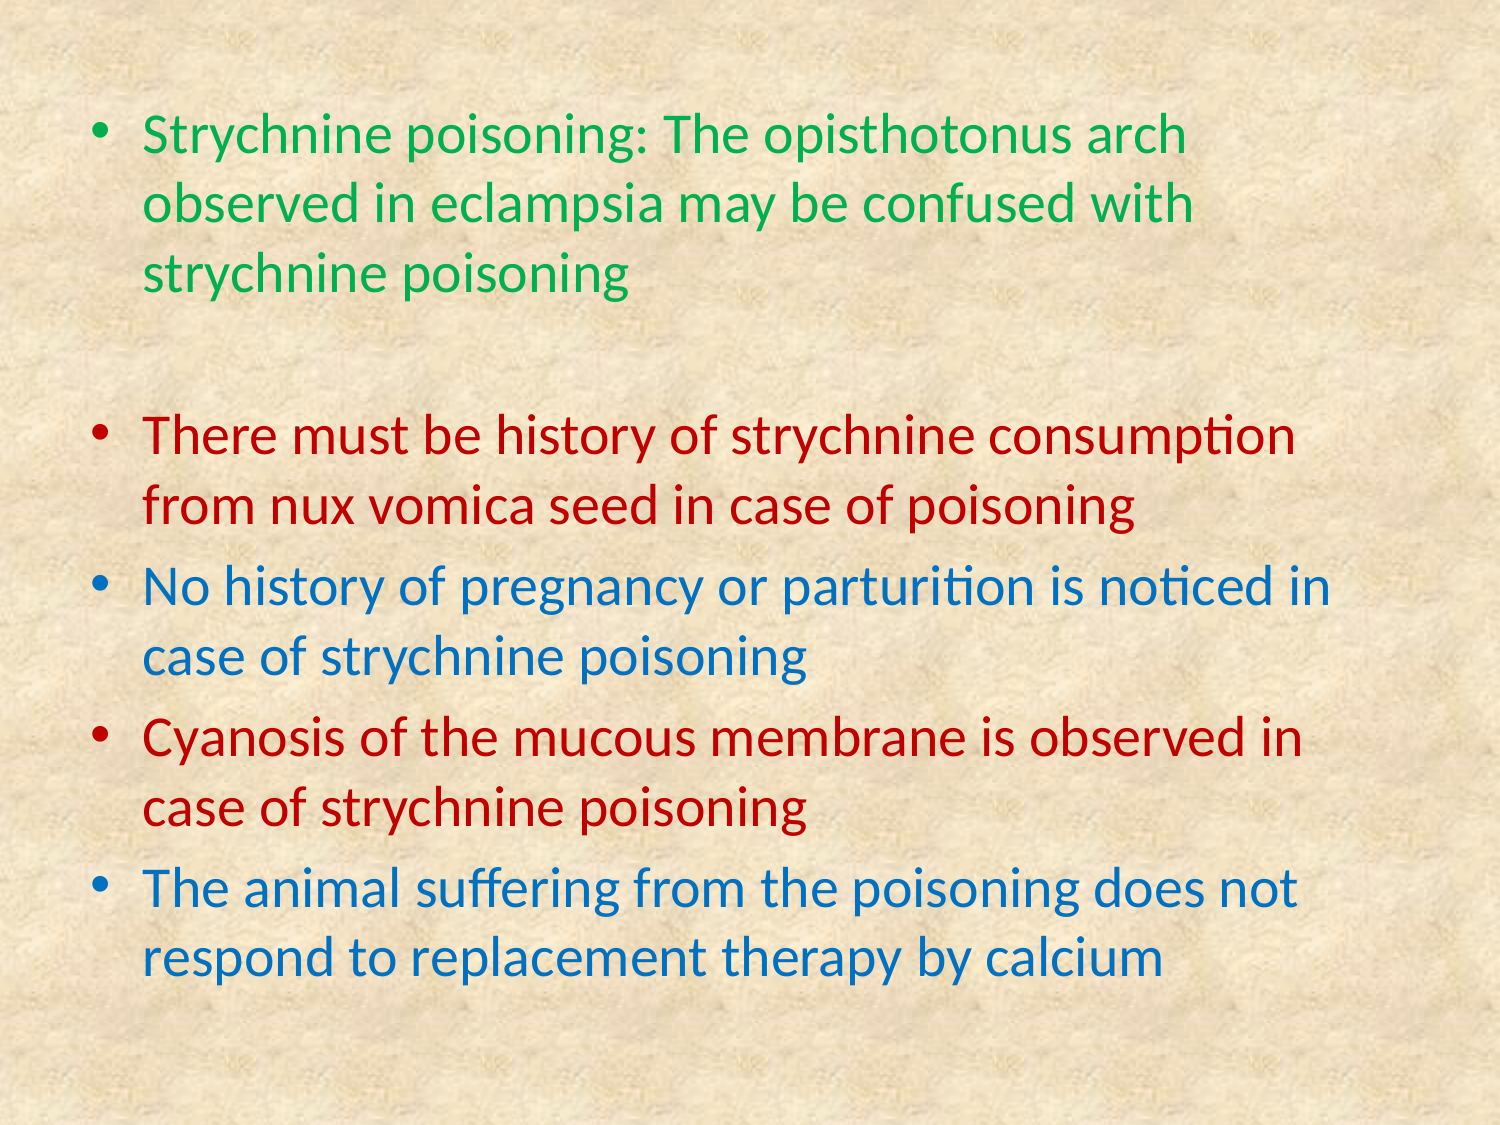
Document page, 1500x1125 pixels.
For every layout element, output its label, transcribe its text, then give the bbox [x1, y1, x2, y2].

list Strychnine poisoning: The opisthotonus arch observed in eclampsia may be confused with strychnine poisoning There must be history of strychnine consumption from nux vomica seed in case of poisoning No history of pregnancy or parturition is noticed in case of strychnine poisoning Cyanosis of the mucous membrane is observed in case of strychnine poisoning The animal suffering from the poisoning does not respond to replacement therapy by calcium [75, 87, 1425, 1005]
